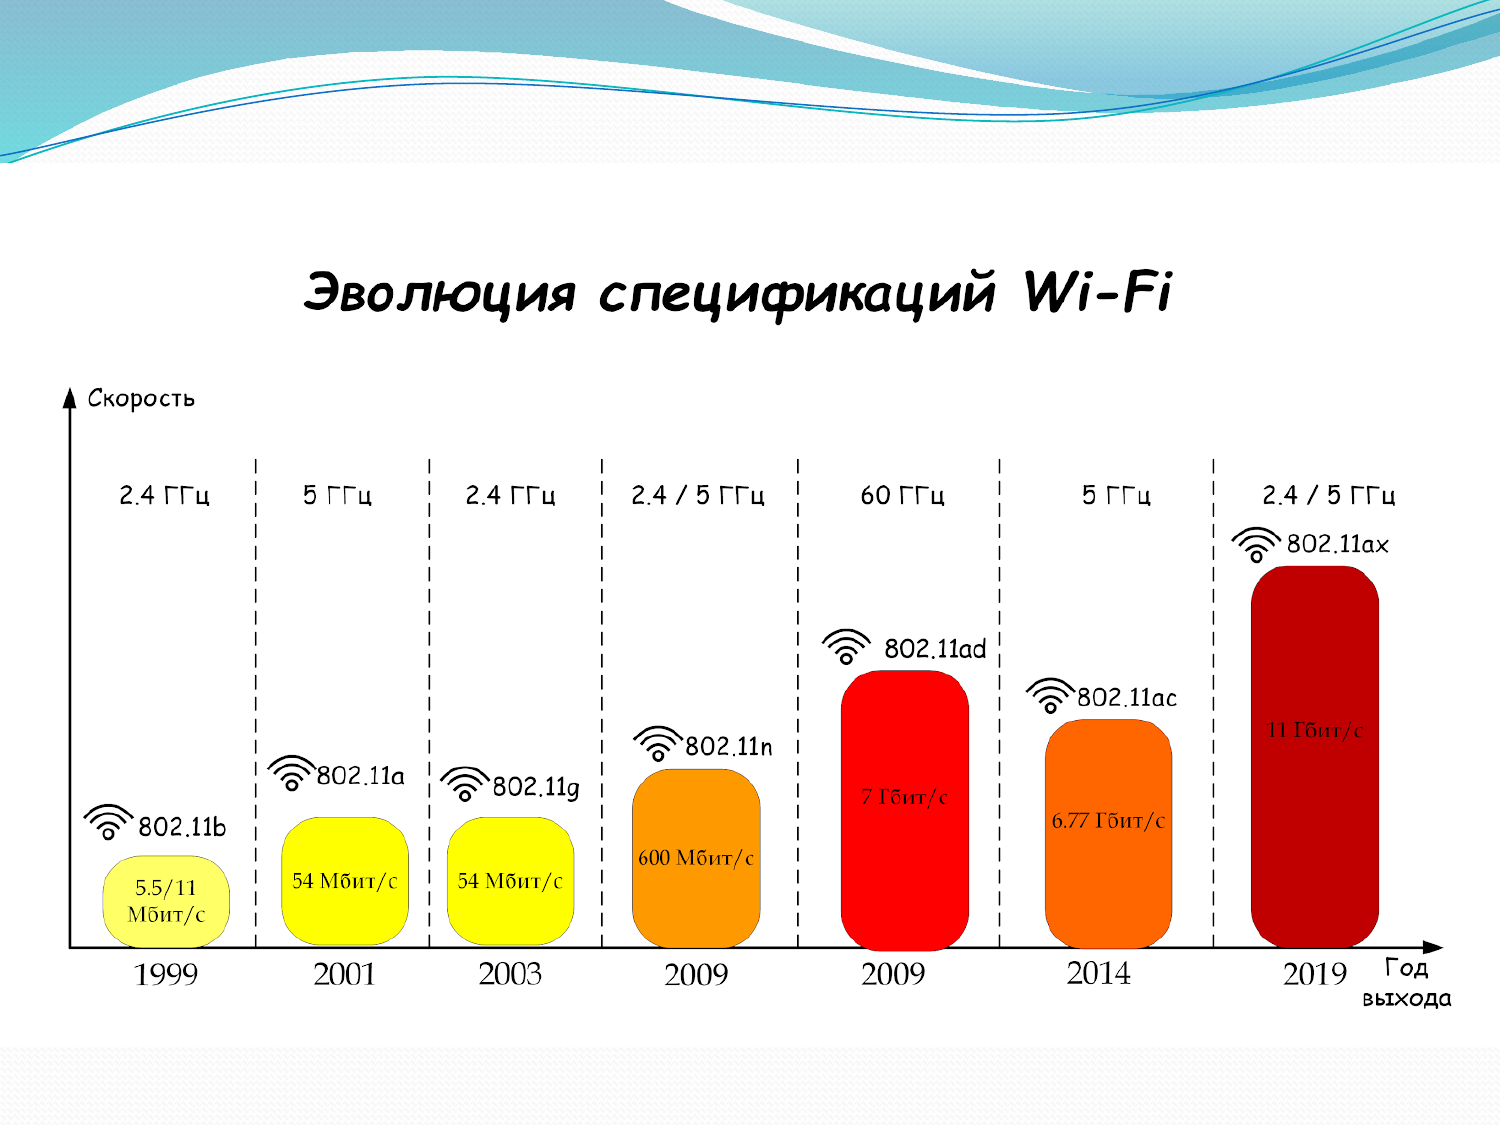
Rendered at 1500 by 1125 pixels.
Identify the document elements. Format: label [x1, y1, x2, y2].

picture [0, 163, 1500, 1047]
